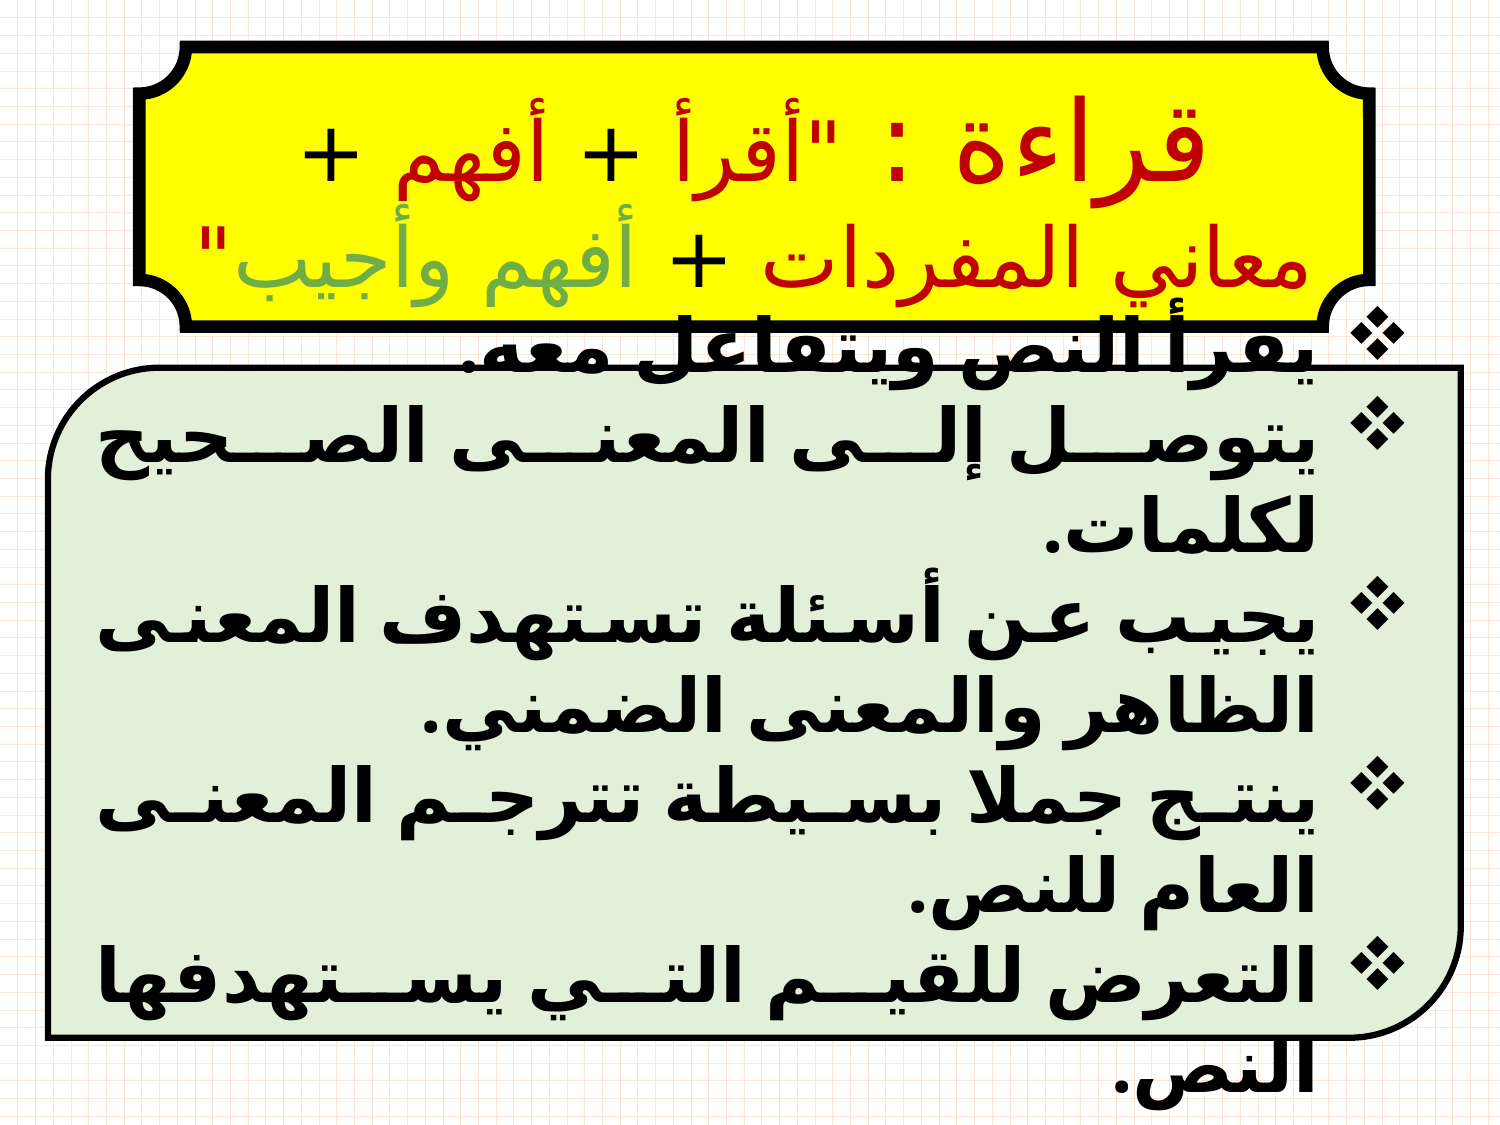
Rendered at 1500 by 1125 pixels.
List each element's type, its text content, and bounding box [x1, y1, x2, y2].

text_box يقرأ النص ويتفاعل معه. يتوصل إلى المعنى الصحيح لكلمات. يجيب عن أسئلة تستهدف المعنى الظاهر والمعنى الضمني. ينتج جملا بسيطة تترجم المعنى العام للنص. التعرض للقيم التي يستهدفها النص. [46, 366, 1462, 1039]
text_box قراءة : "أقرأ + أفهم + معاني المفردات + أفهم وأجيب" [138, 45, 1371, 328]
